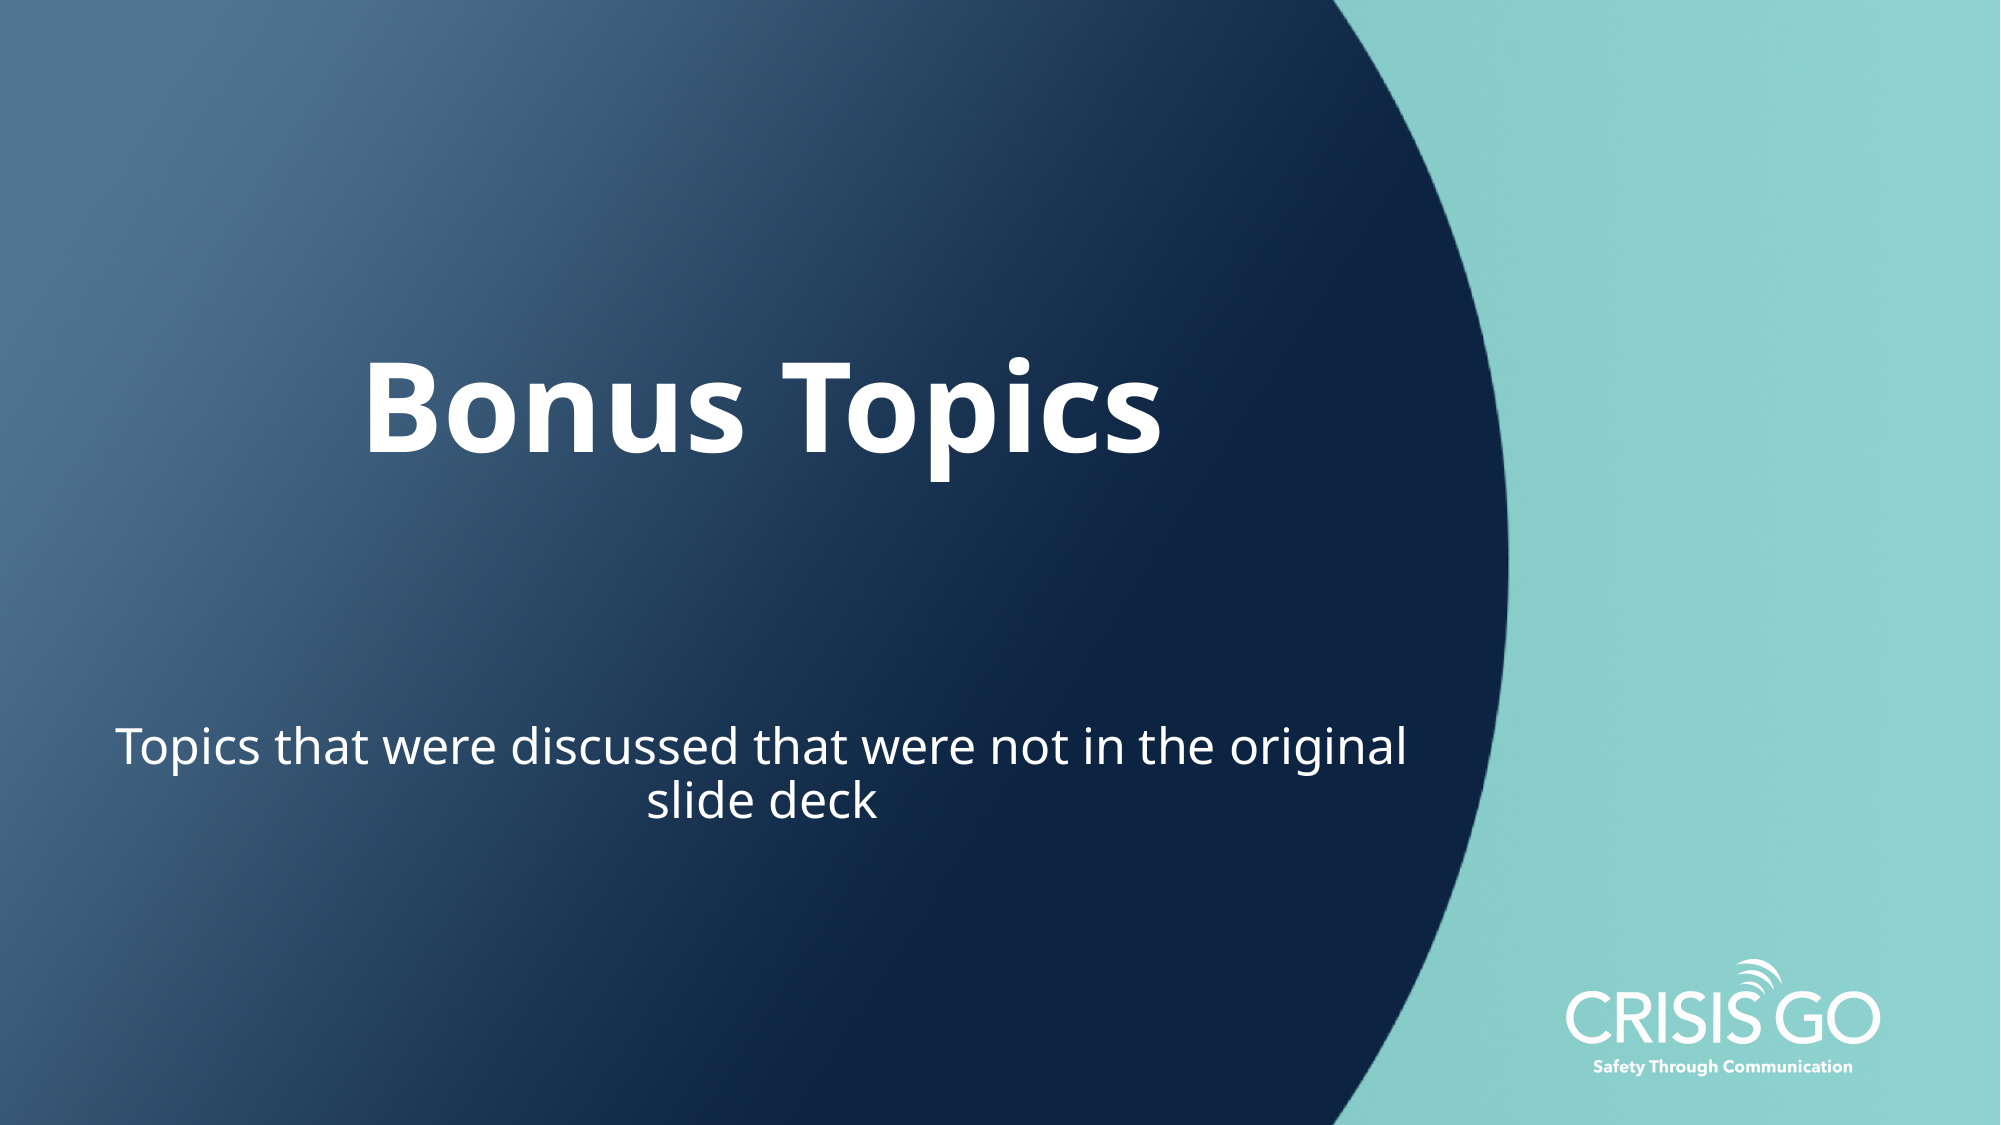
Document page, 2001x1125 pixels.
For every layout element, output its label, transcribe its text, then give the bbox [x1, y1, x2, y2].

title Bonus Topics [90, 216, 1435, 609]
picture [0, 0, 2000, 1125]
subtitle Topics that were discussed that were not in the original slide deck [90, 655, 1435, 896]
